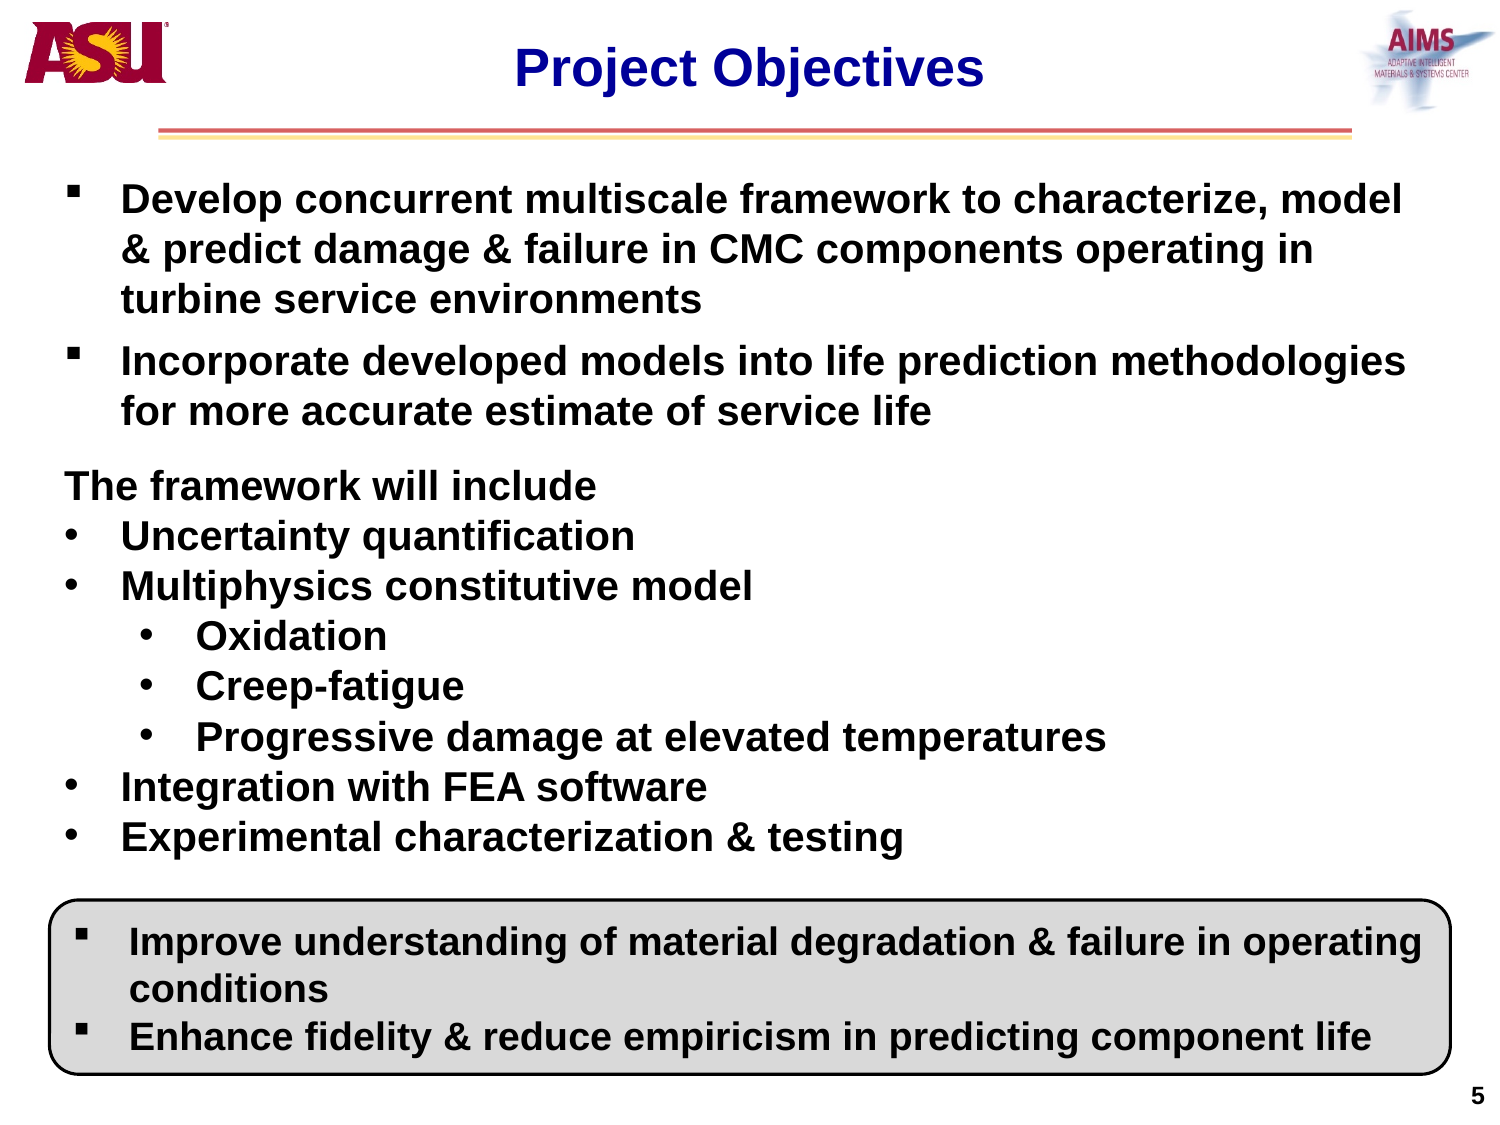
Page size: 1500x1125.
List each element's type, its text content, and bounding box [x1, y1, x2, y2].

text_box Develop concurrent multiscale framework to characterize, model & predict damage & failure in CMC components operating in turbine service environments Incorporate developed models into life prediction methodologies for more accurate estimate of service life The framework will include Uncertainty quantification Multiphysics constitutive model Oxidation Creep-fatigue Progressive damage at elevated temperatures Integration with FEA software Experimental characterization & testing [49, 164, 1451, 867]
text_box Improve understanding of material degradation & failure in operating conditions Enhance fidelity & reduce empiricism in predicting component life [49, 899, 1451, 1075]
slide_number 5 [1149, 1065, 1500, 1125]
title Project Objectives [200, 24, 1300, 105]
picture [1351, 0, 1499, 120]
picture [24, 22, 169, 83]
